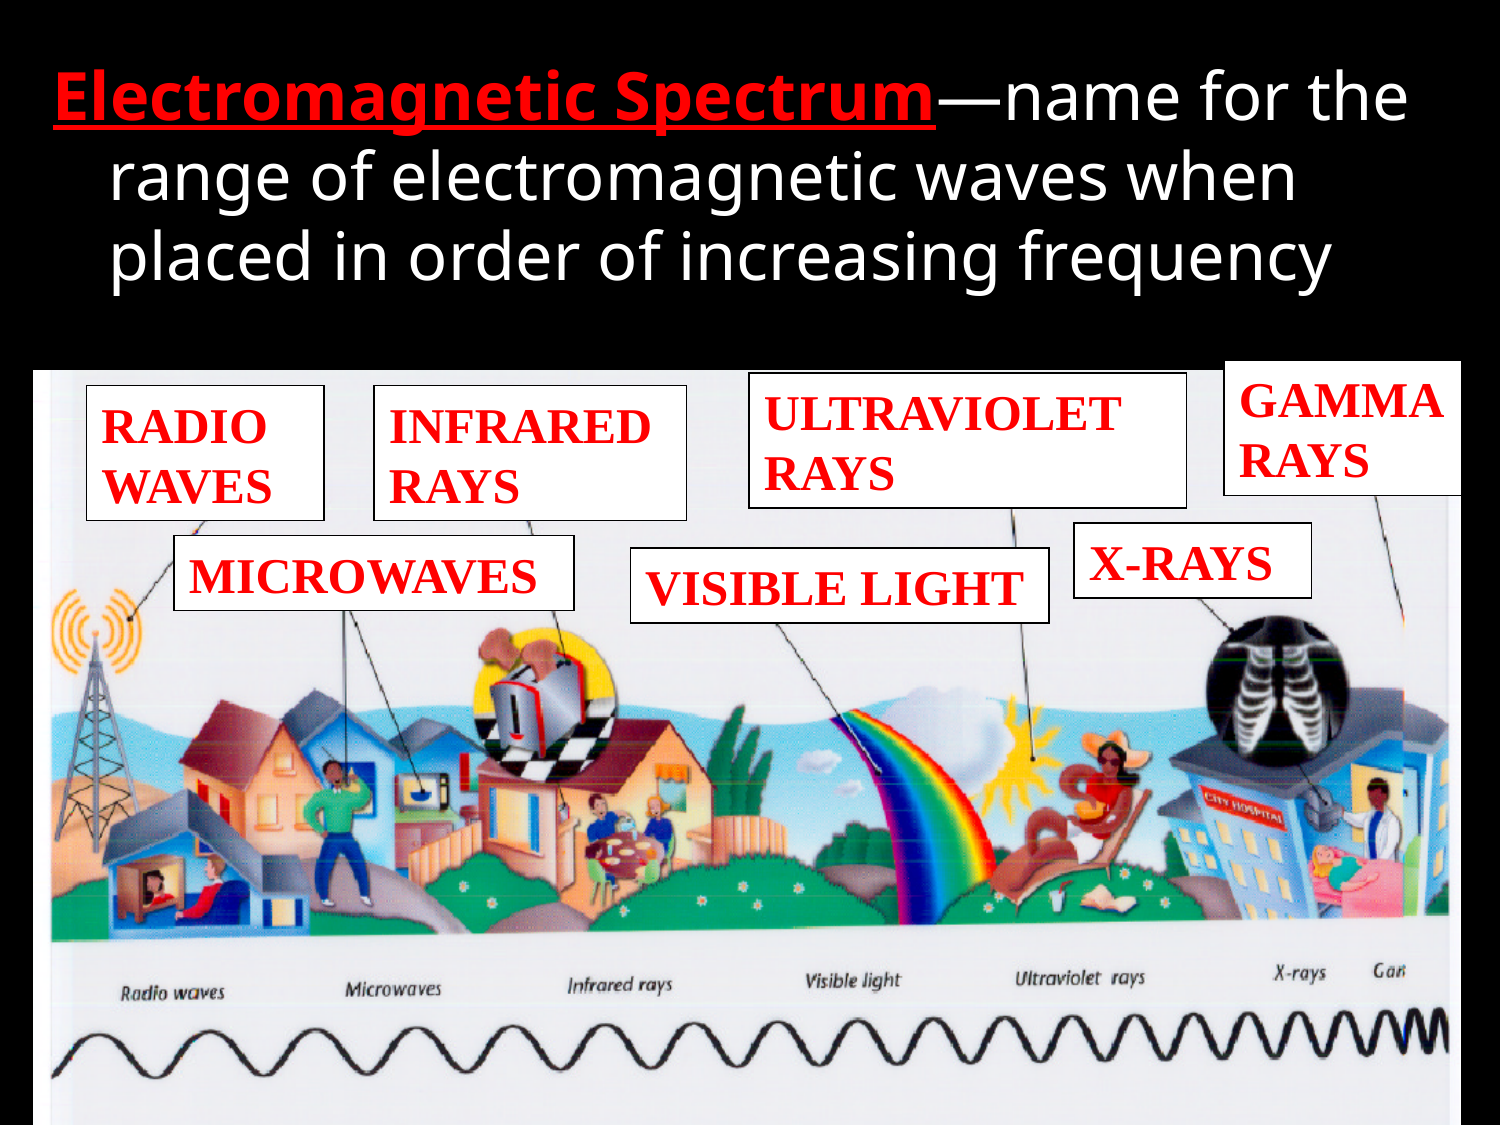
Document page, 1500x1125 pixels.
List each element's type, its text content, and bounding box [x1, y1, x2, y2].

picture [32, 370, 1462, 1125]
text_box GAMMA RAYS [1224, 360, 1462, 370]
list Electromagnetic Spectrum—name for the range of electromagnetic waves when placed in order of increasing frequency [37, 46, 1500, 888]
